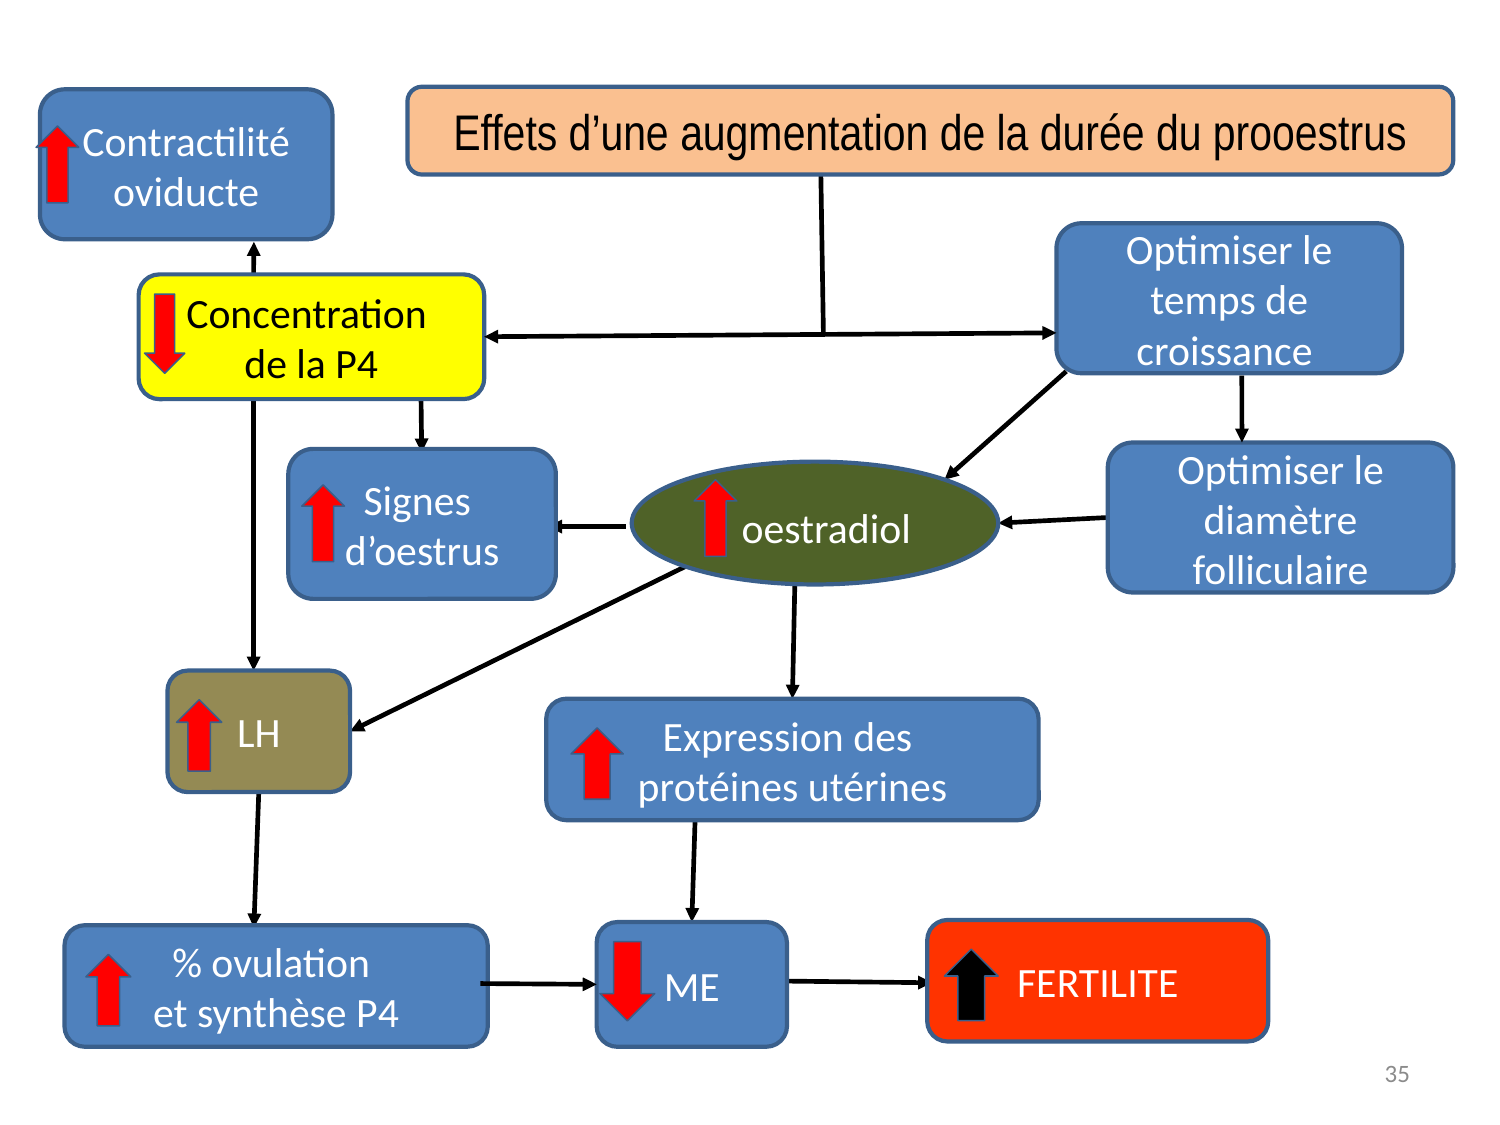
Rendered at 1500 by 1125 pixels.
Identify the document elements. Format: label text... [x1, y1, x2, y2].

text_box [944, 371, 1067, 480]
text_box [167, 670, 351, 793]
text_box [64, 924, 489, 1047]
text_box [926, 919, 1269, 1042]
text_box Optimiser le temps de croissance [1054, 221, 1405, 376]
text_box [138, 274, 485, 400]
text_box Optimiser le diamètre folliculaire [1105, 440, 1456, 595]
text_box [631, 461, 999, 585]
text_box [349, 566, 686, 732]
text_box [253, 801, 259, 923]
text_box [1003, 517, 1108, 524]
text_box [792, 593, 796, 697]
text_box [820, 174, 824, 331]
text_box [35, 89, 333, 240]
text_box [545, 698, 1039, 821]
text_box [483, 332, 1057, 337]
slide_number 35 [1074, 1042, 1425, 1103]
text_box Effets d’une augmentation de la durée du prooestrus [405, 84, 1456, 177]
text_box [288, 448, 557, 600]
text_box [691, 829, 696, 920]
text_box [596, 921, 788, 1048]
